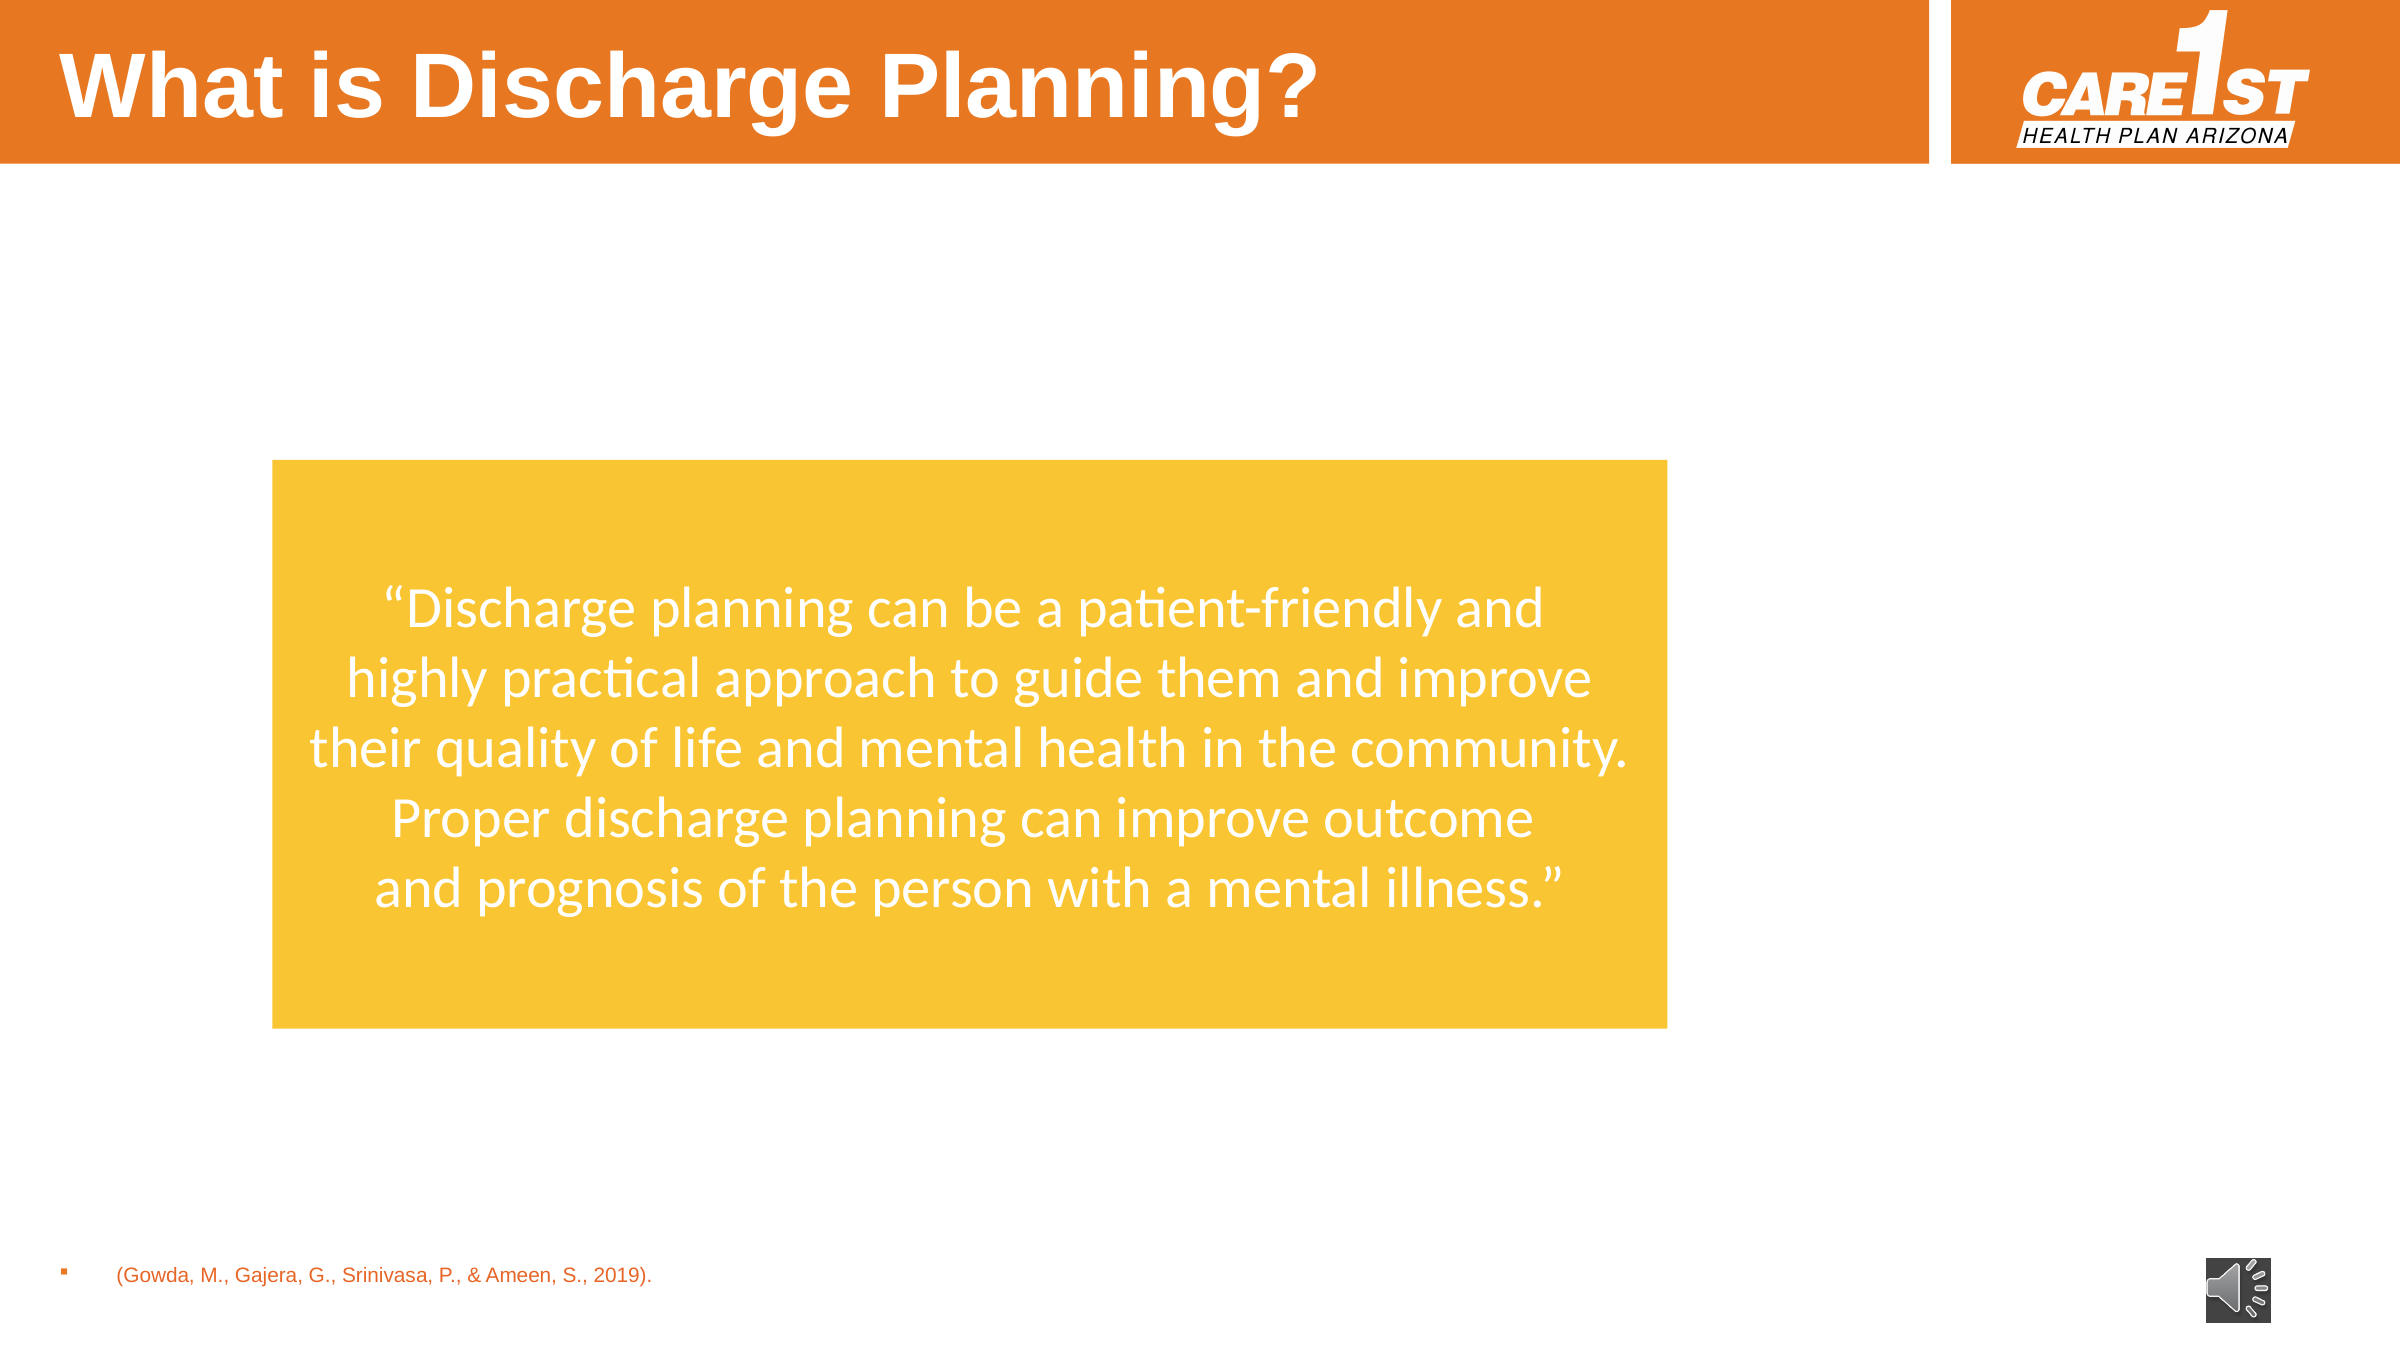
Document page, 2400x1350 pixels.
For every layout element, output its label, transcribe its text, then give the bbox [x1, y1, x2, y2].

text_box “Discharge planning can be a patient-friendly and highly practical approach to guide them and improve their quality of life and mental health in the community. Proper discharge planning can improve outcome and prognosis of the person with a mental illness.” [271, 459, 1668, 1030]
title What is Discharge Planning? [44, 5, 1889, 170]
picture [2205, 1257, 2273, 1324]
text_box (Gowda, M., Gajera, G., Srinivasa, P., & Ameen, S., 2019). [44, 1257, 899, 1295]
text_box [1951, 0, 2400, 164]
